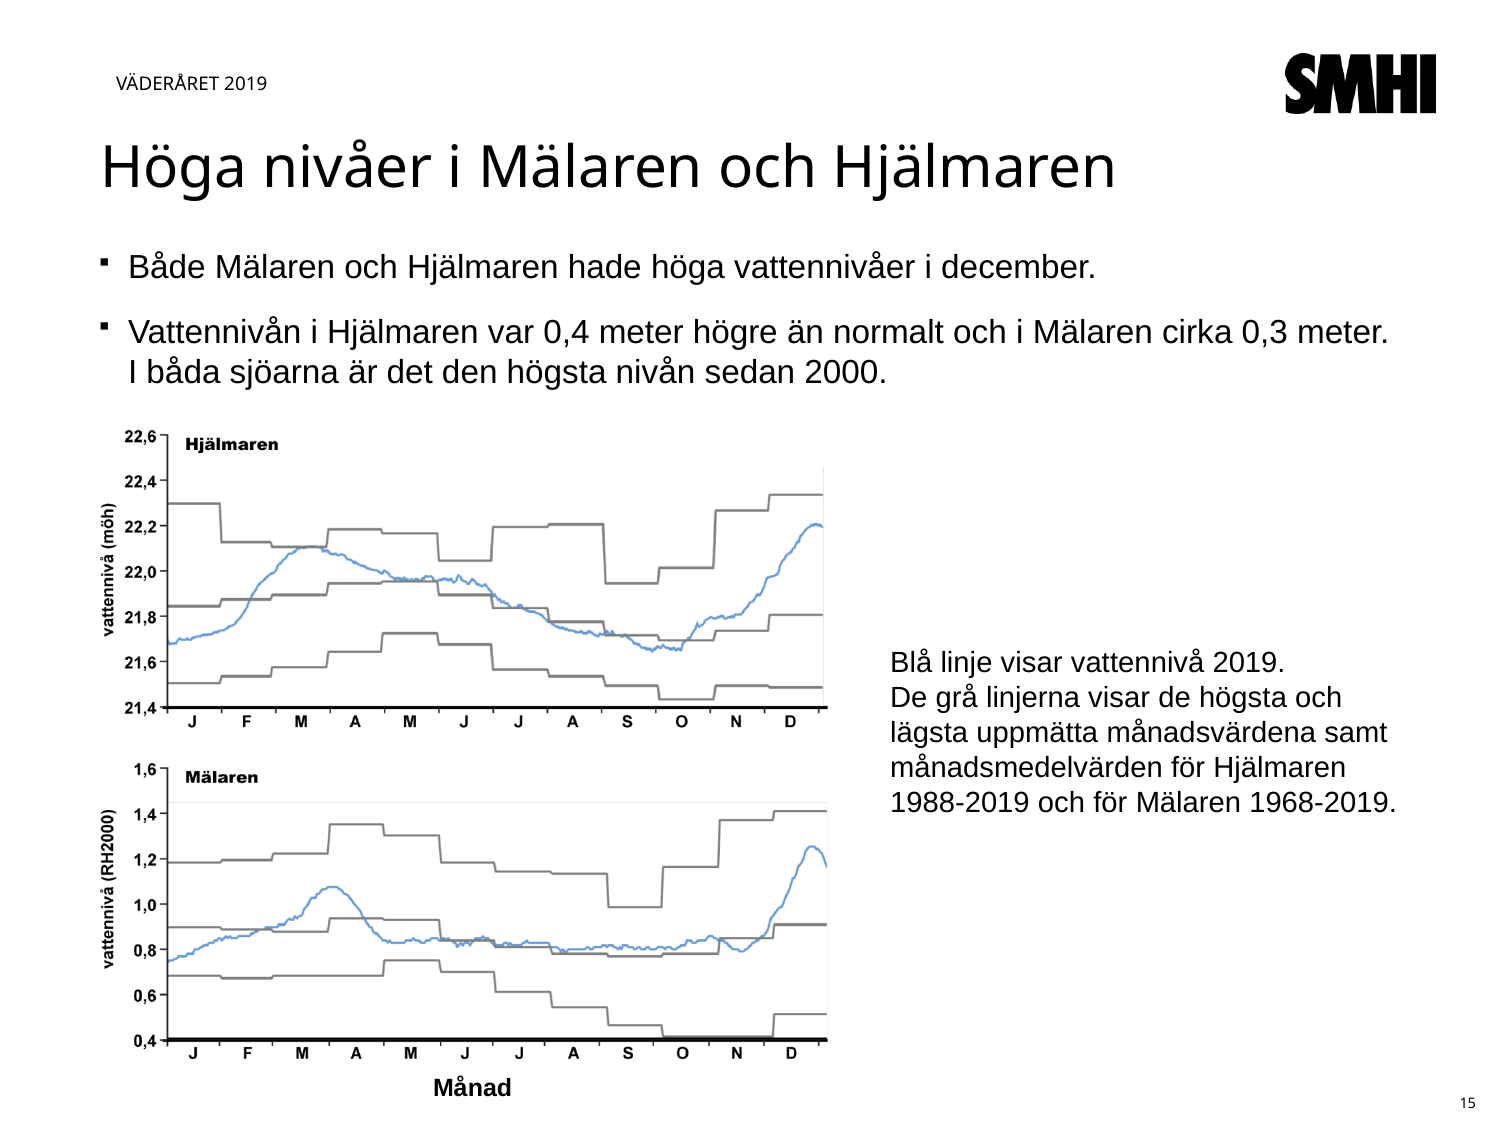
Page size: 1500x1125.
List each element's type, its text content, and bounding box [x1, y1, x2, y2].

text_box Både Mälaren och Hjälmaren hade höga vattennivåer i december. Vattennivån i Hjälmaren var 0,4 meter högre än normalt och i Mälaren cirka 0,3 meter. I båda sjöarna är det den högsta nivån sedan 2000. [98, 245, 1437, 390]
picture [1285, 53, 1436, 114]
text_box Höga nivåer i Mälaren och Hjälmaren [100, 129, 1353, 245]
slide_number 15 [1392, 1093, 1477, 1112]
text_box Månad [418, 1073, 528, 1110]
picture [98, 427, 828, 1065]
text_box Blå linje visar vattennivå 2019. De grå linjerna visar de högsta och lägsta uppmätta månadsvärdena samt månadsmedelvärden för Hjälmaren 1988-2019 och för Mälaren 1968-2019. [875, 636, 1415, 826]
text_box VÄDERÅRET 2019 [116, 71, 268, 95]
